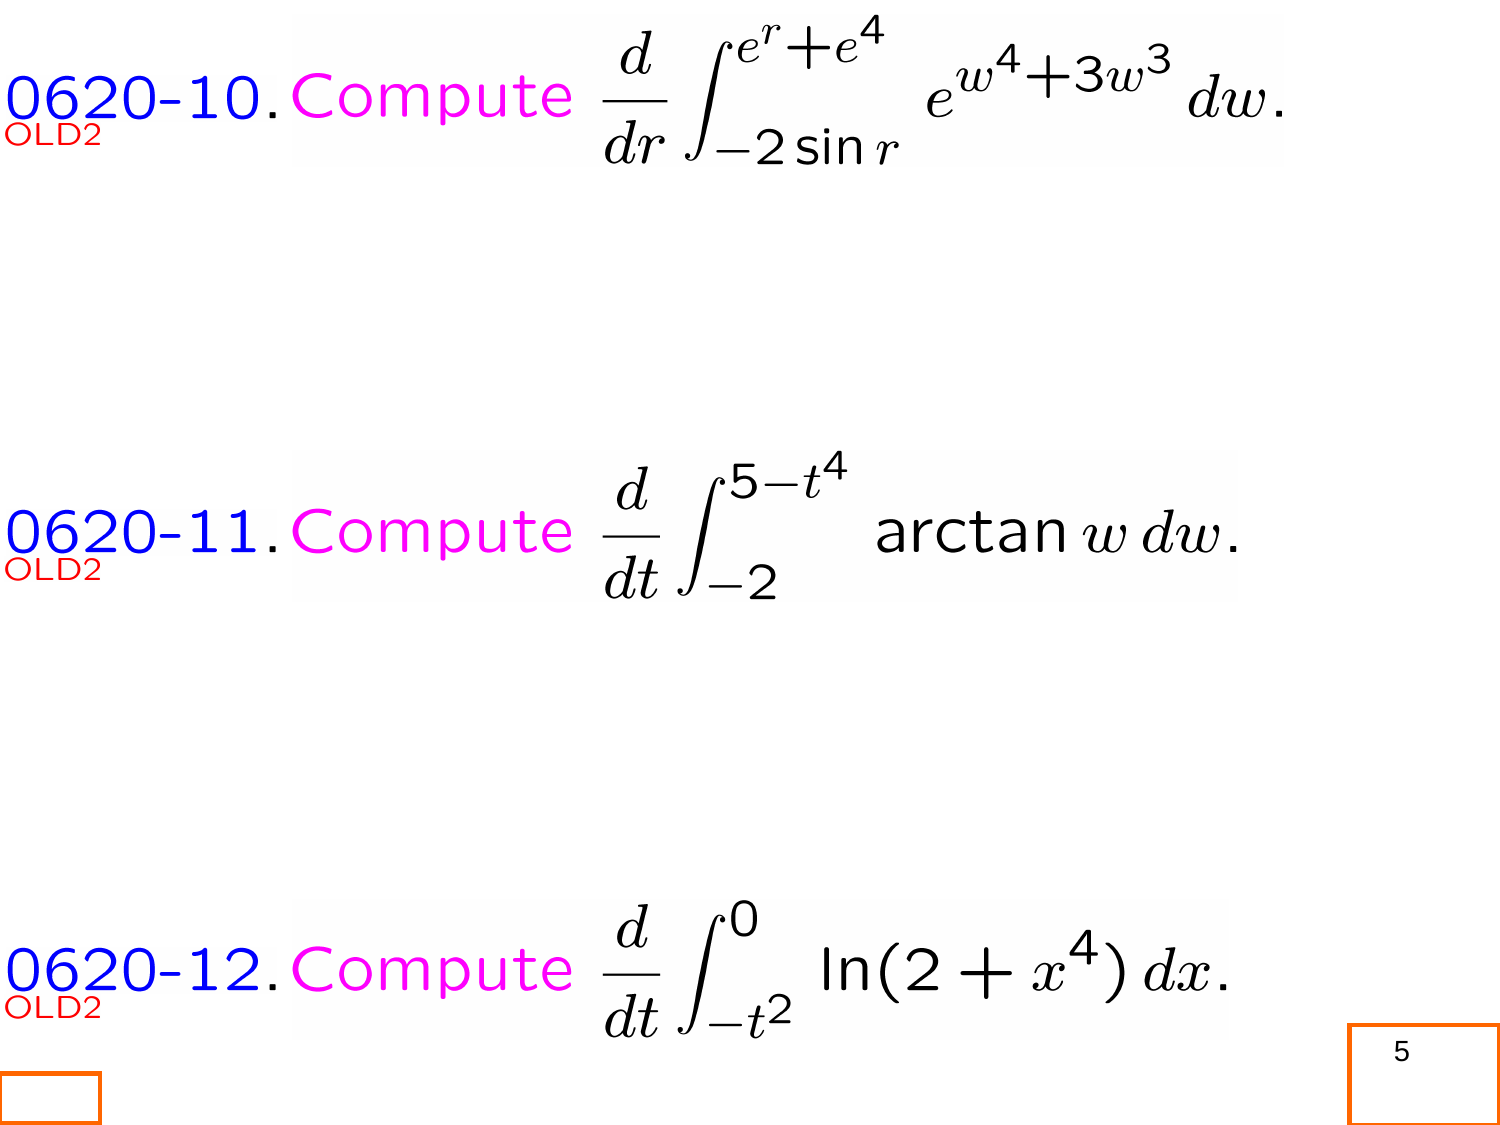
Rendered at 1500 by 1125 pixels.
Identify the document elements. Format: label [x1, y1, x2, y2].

picture [4, 74, 277, 147]
picture [292, 449, 1238, 603]
picture [292, 899, 1229, 1040]
text_box [0, 1073, 100, 1124]
picture [292, 14, 1284, 167]
picture [4, 509, 277, 582]
text_box [1349, 1025, 1500, 1125]
picture [4, 946, 277, 1020]
